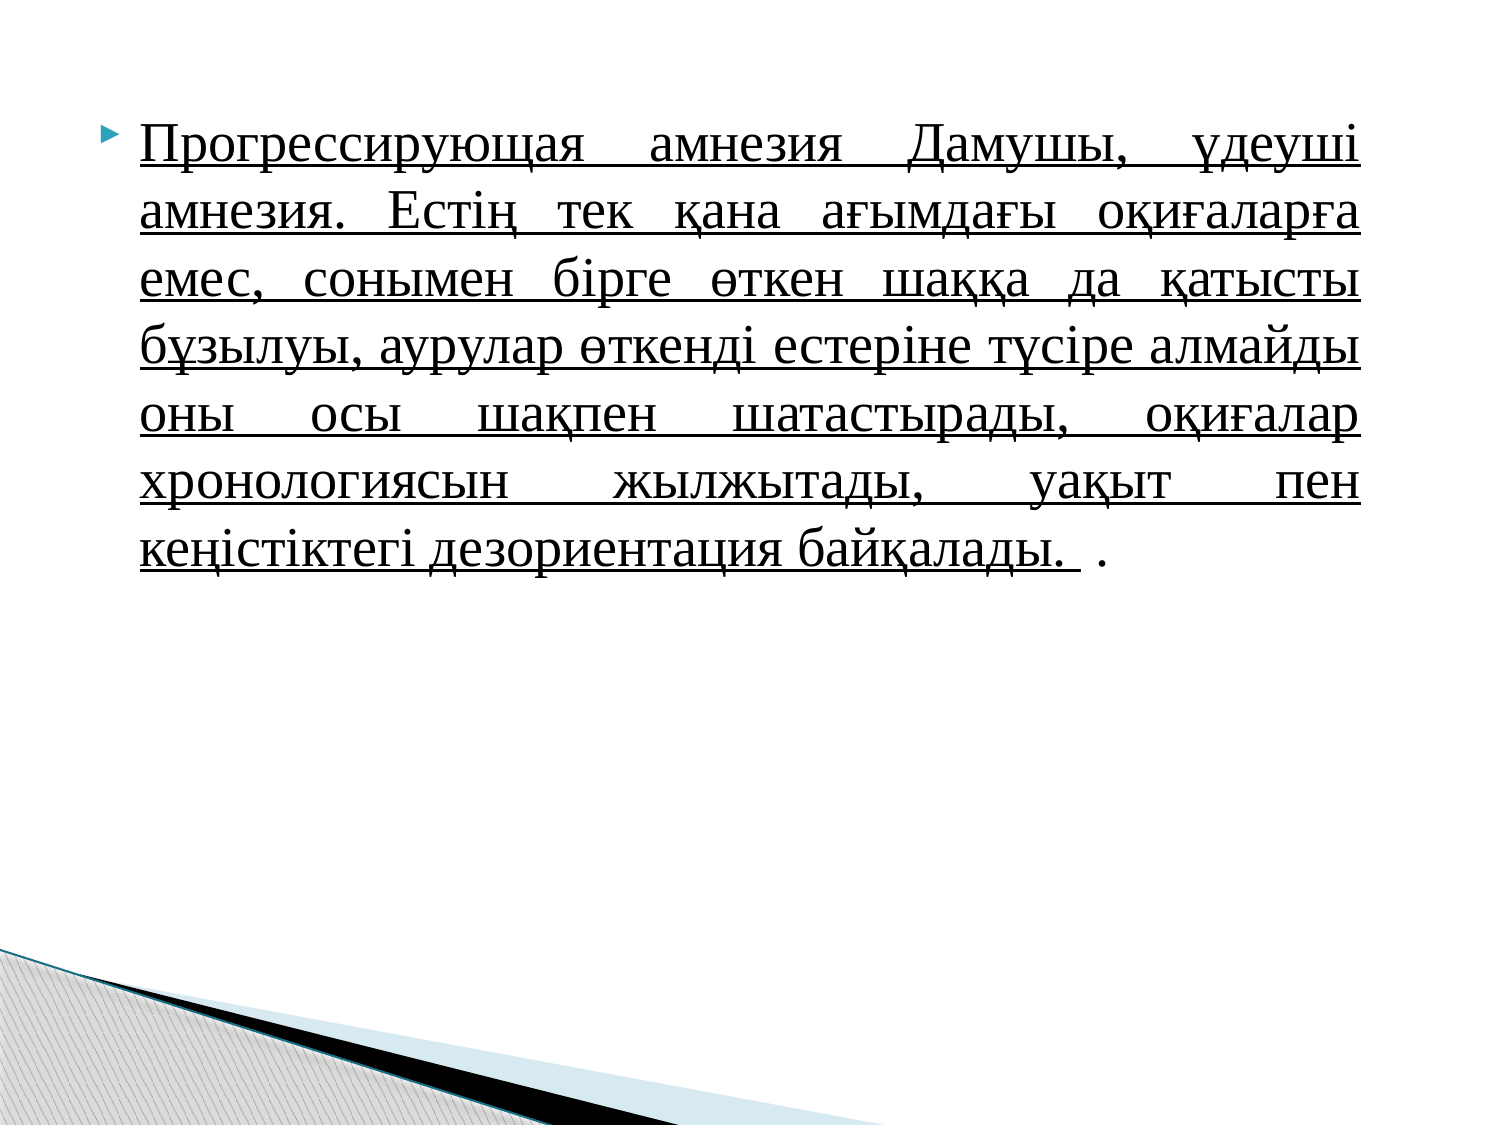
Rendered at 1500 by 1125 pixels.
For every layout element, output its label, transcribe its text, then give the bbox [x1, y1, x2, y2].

list Прогрессирующая амнезия Дамушы, үдеуші амнезия. Естің тек қана ағымдағы оқиғаларға емес, сонымен бірге өткен шаққа да қатысты бұзылуы, аурулар өткенді естеріне түсіре алмайды оны осы шақпен шатастырады, оқиғалар хронологиясын жылжытады, уақыт пен кеңістіктегі дезориентация байқалады. . [64, 97, 1376, 1125]
